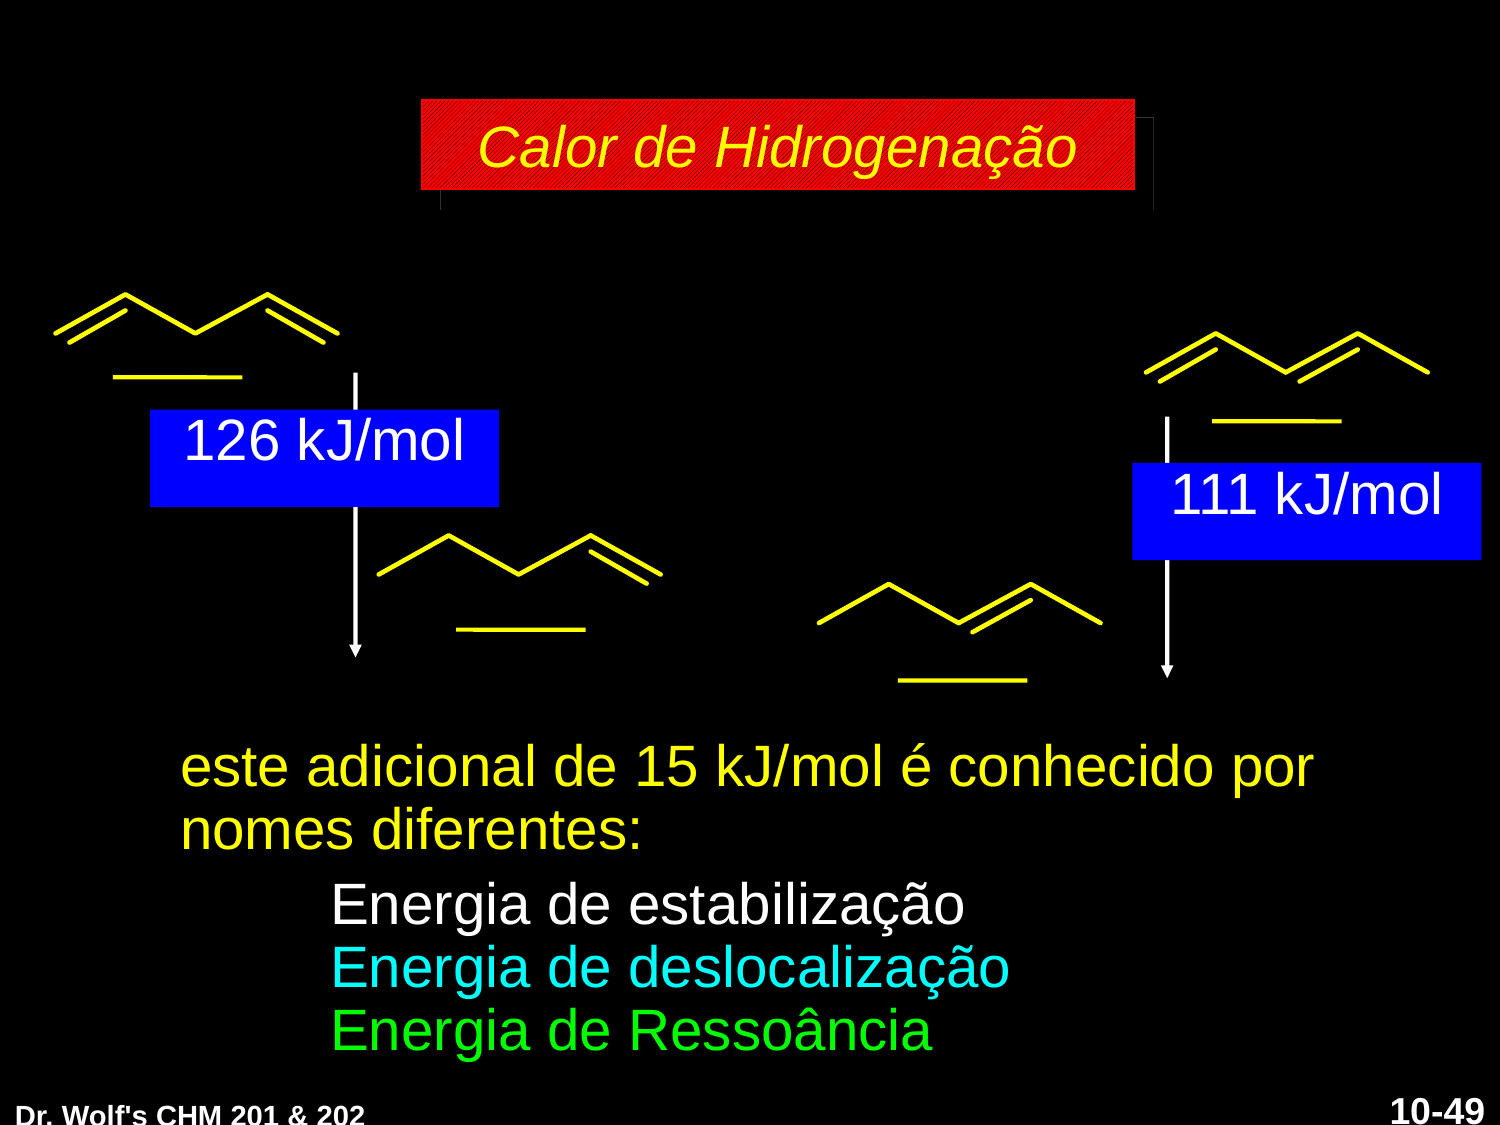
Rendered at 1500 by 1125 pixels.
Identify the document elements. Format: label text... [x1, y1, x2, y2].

text_box 111 kJ/mol [1132, 462, 1482, 561]
text_box [1161, 561, 1174, 679]
text_box Dr. Wolf's CHM 201 & 202 [0, 1049, 538, 1125]
text_box 10-49 [1187, 1049, 1500, 1125]
text_box Calor de Hidrogenação [422, 99, 1134, 190]
picture [806, 556, 1110, 646]
picture [29, 266, 361, 357]
picture [1120, 305, 1437, 396]
picture [366, 507, 684, 598]
list este adicional de 15 kJ/mol é conhecido por nomes diferentes: Energia de estabilização Energia de deslocalização Energia de Ressoância [108, 728, 1392, 1077]
text_box [349, 507, 362, 658]
text_box 126 kJ/mol [150, 409, 500, 507]
